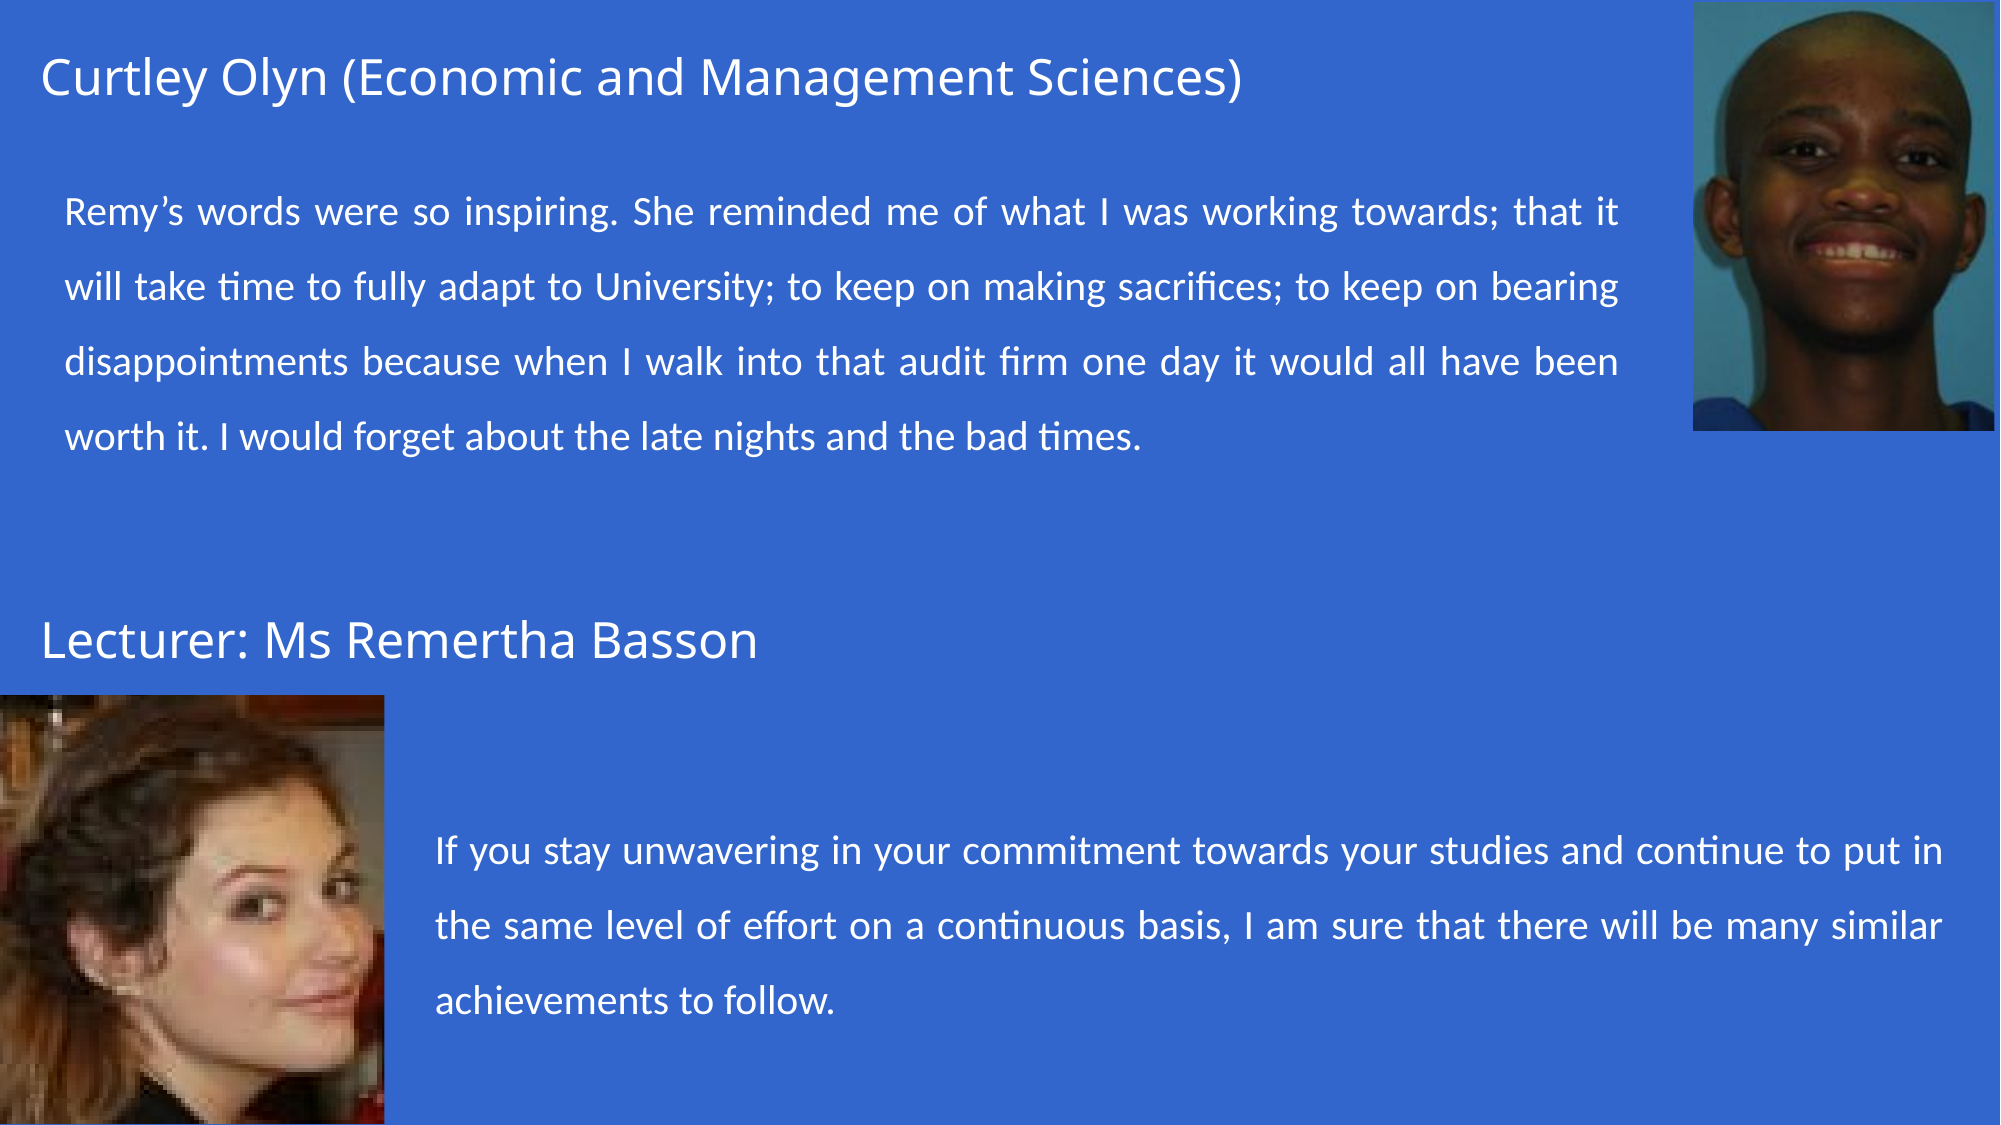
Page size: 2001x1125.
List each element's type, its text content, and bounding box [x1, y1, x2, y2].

text_box Curtley Olyn (Economic and Management Sciences) [25, 37, 1693, 113]
picture [0, 695, 385, 1124]
text_box If you stay unwavering in your commitment towards your studies and continue to put in the same level of effort on a continuous basis, I am sure that there will be many similar achievements to follow. [420, 790, 1960, 1031]
text_box Remy’s words were so inspiring. She reminded me of what I was working towards; that it will take time to fully adapt to University; to keep on making sacrifices; to keep on bearing disappointments because when I walk into that audit firm one day it would all have been worth it. I would forget about the late nights and the bad times. [49, 151, 1635, 467]
text_box Lecturer: Ms Remertha Basson [25, 600, 1918, 736]
picture [1693, 2, 1995, 431]
